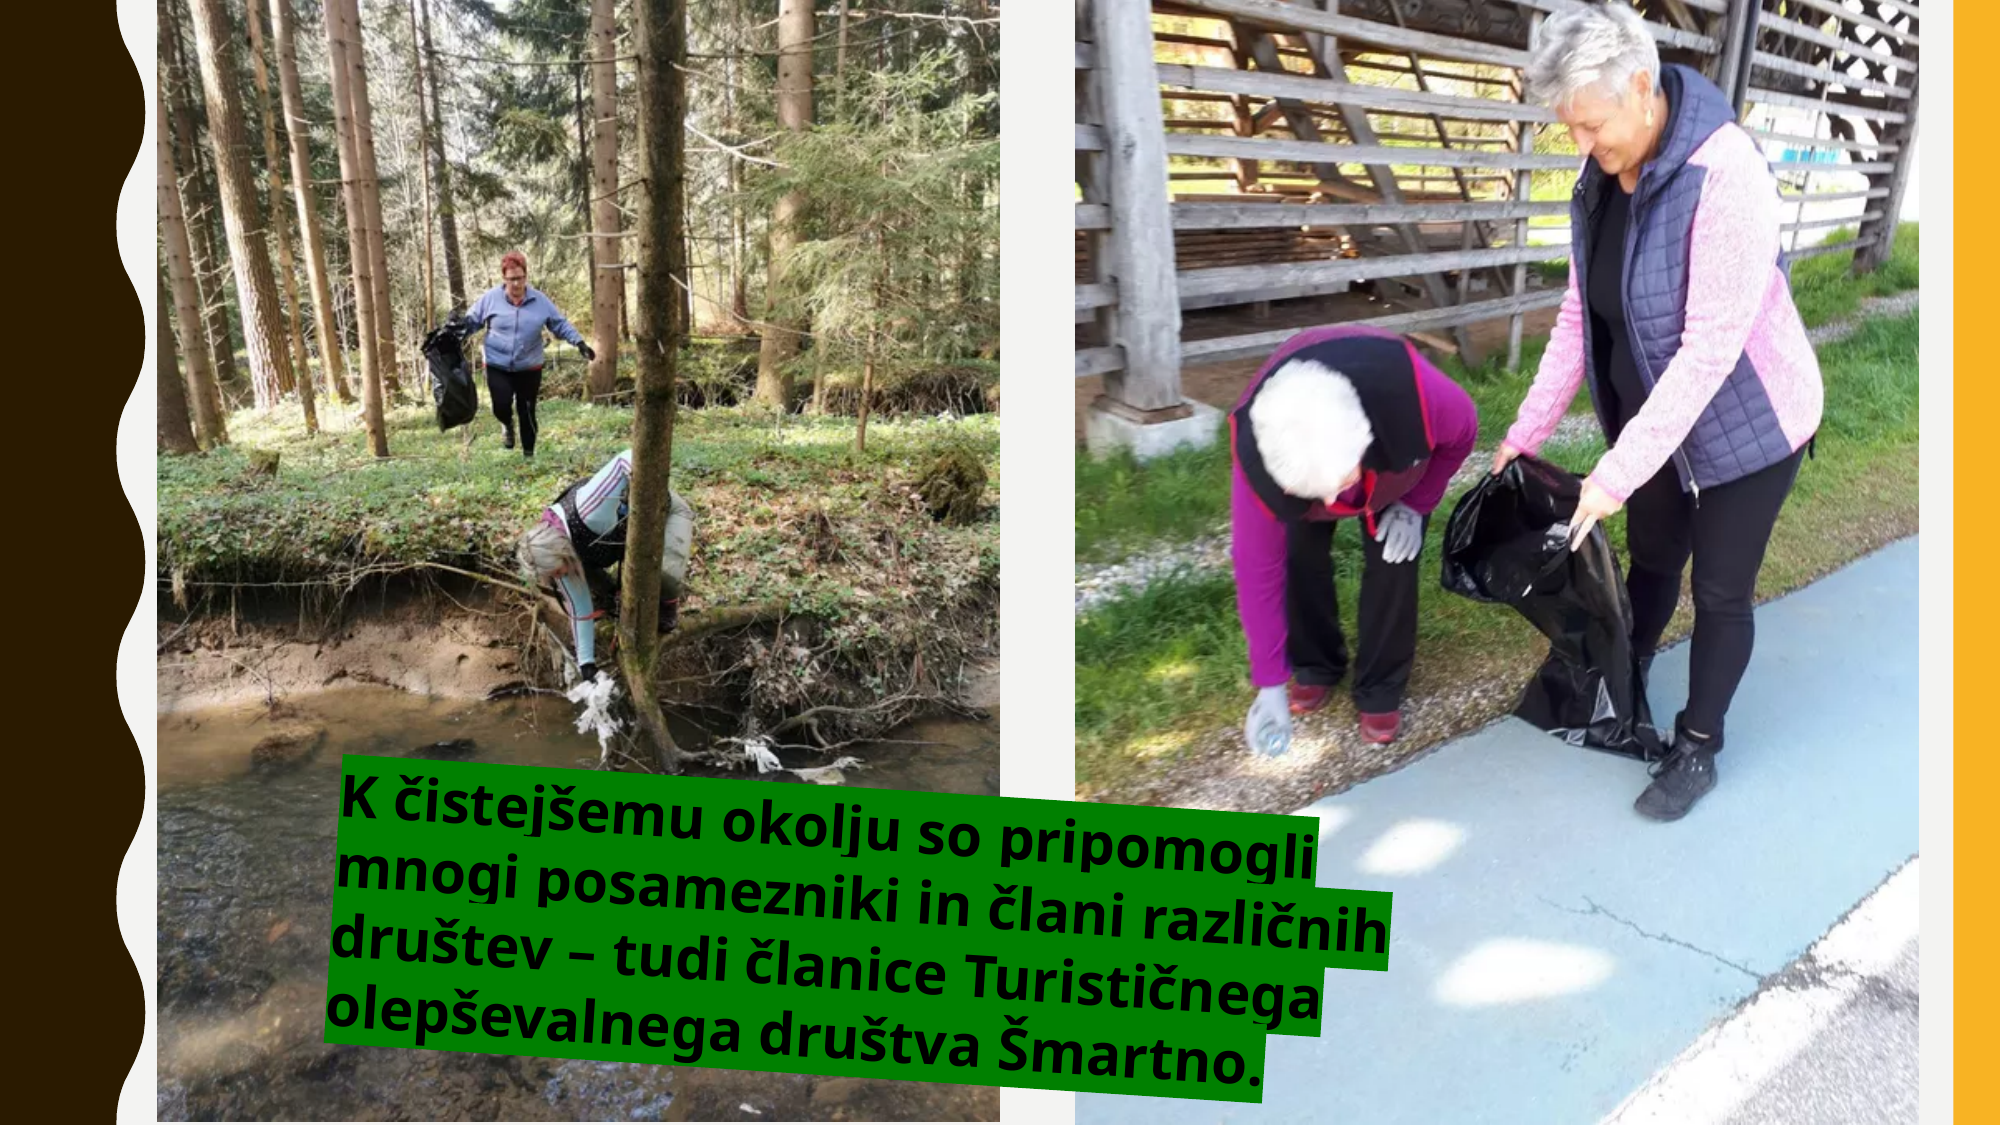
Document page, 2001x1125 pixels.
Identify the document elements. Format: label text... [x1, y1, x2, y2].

picture [1075, 0, 1919, 1125]
picture [156, 0, 1000, 1122]
text_box K čistejšemu okolju so pripomogli mnogi posamezniki in člani različnih društev – tudi članice Turističnega olepševalnega društva Šmartno. [1000, 793, 1075, 1095]
